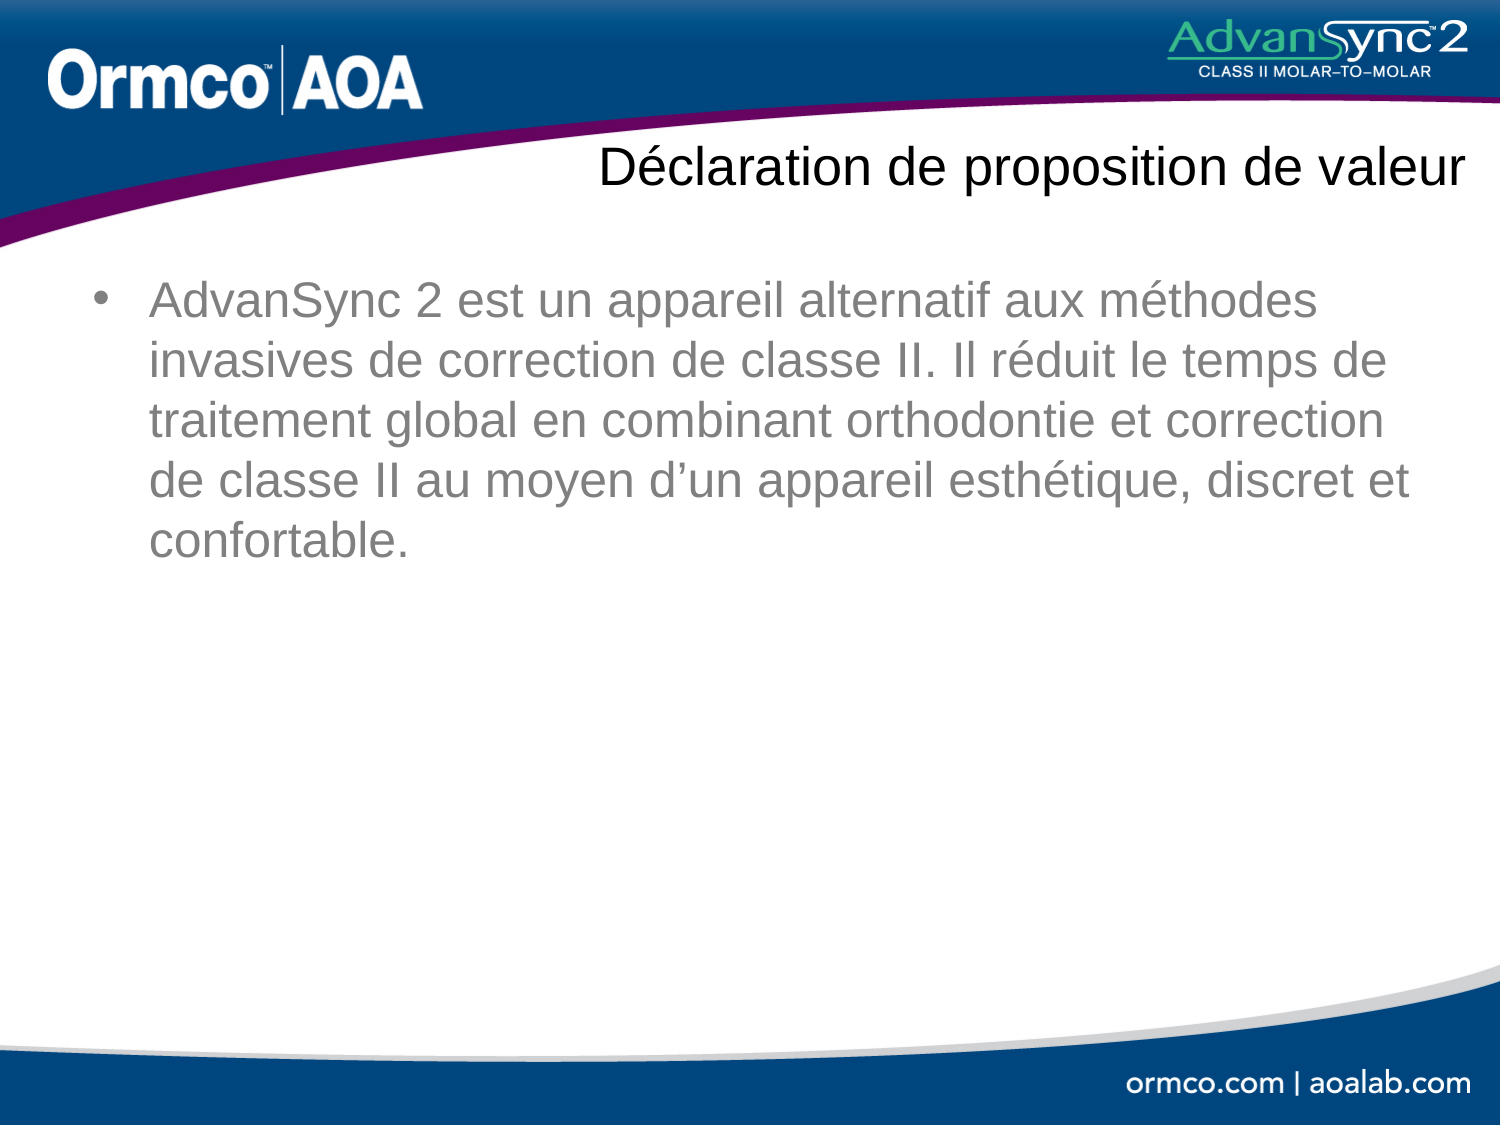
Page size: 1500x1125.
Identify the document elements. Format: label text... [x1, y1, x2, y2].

title Déclaration de proposition de valeur [457, 111, 1483, 217]
picture [0, 0, 1500, 1125]
list AdvanSync 2 est un appareil alternatif aux méthodes invasives de correction de classe II. Il réduit le temps de traitement global en combinant orthodontie et correction de classe II au moyen d’un appareil esthétique, discret et confortable. [77, 259, 1428, 988]
